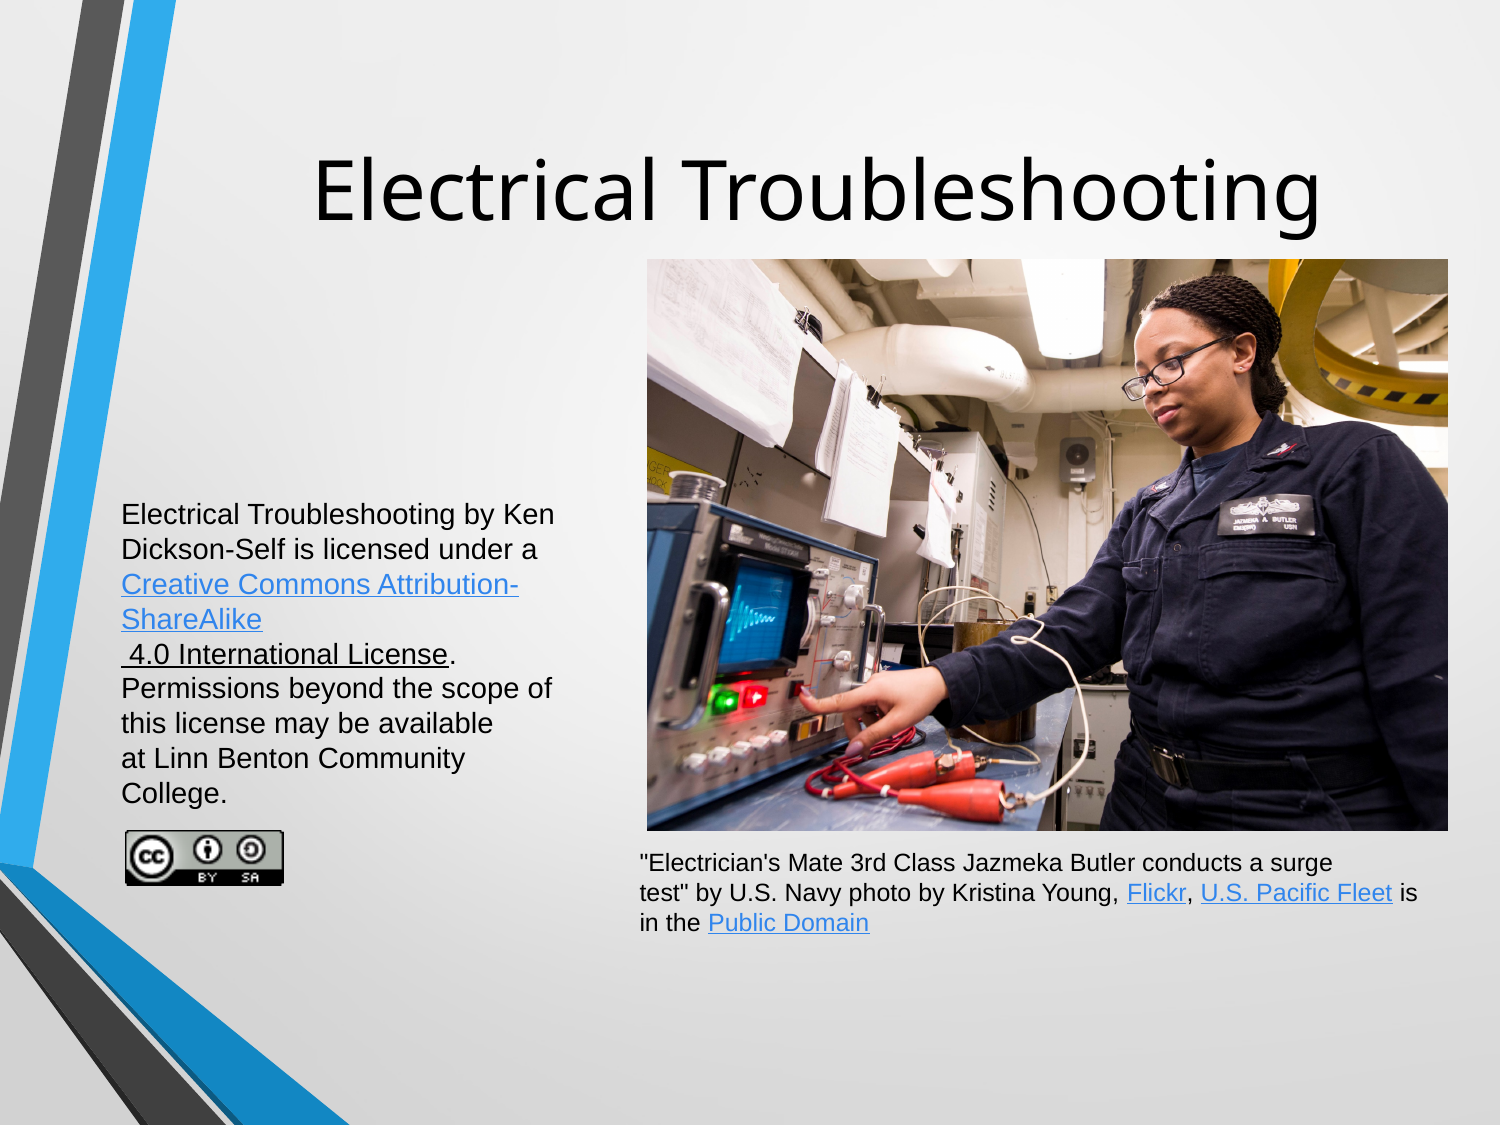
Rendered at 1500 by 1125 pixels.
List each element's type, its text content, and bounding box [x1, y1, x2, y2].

text_box Electrical Troubleshooting by Ken Dickson-Self is licensed under a Creative Commons Attribution-ShareAlike 4.0 International License. Permissions beyond the scope of this license may be available at Linn Benton Community College. [106, 487, 588, 818]
picture [647, 258, 1448, 831]
title Electrical Troubleshooting [186, 87, 1450, 288]
picture [124, 830, 284, 887]
text_box "Electrician's Mate 3rd Class Jazmeka Butler conducts a surge test" by U.S. Navy photo by Kristina Young, Flickr, U.S. Pacific Fleet is in the Public Domain [624, 839, 1450, 944]
